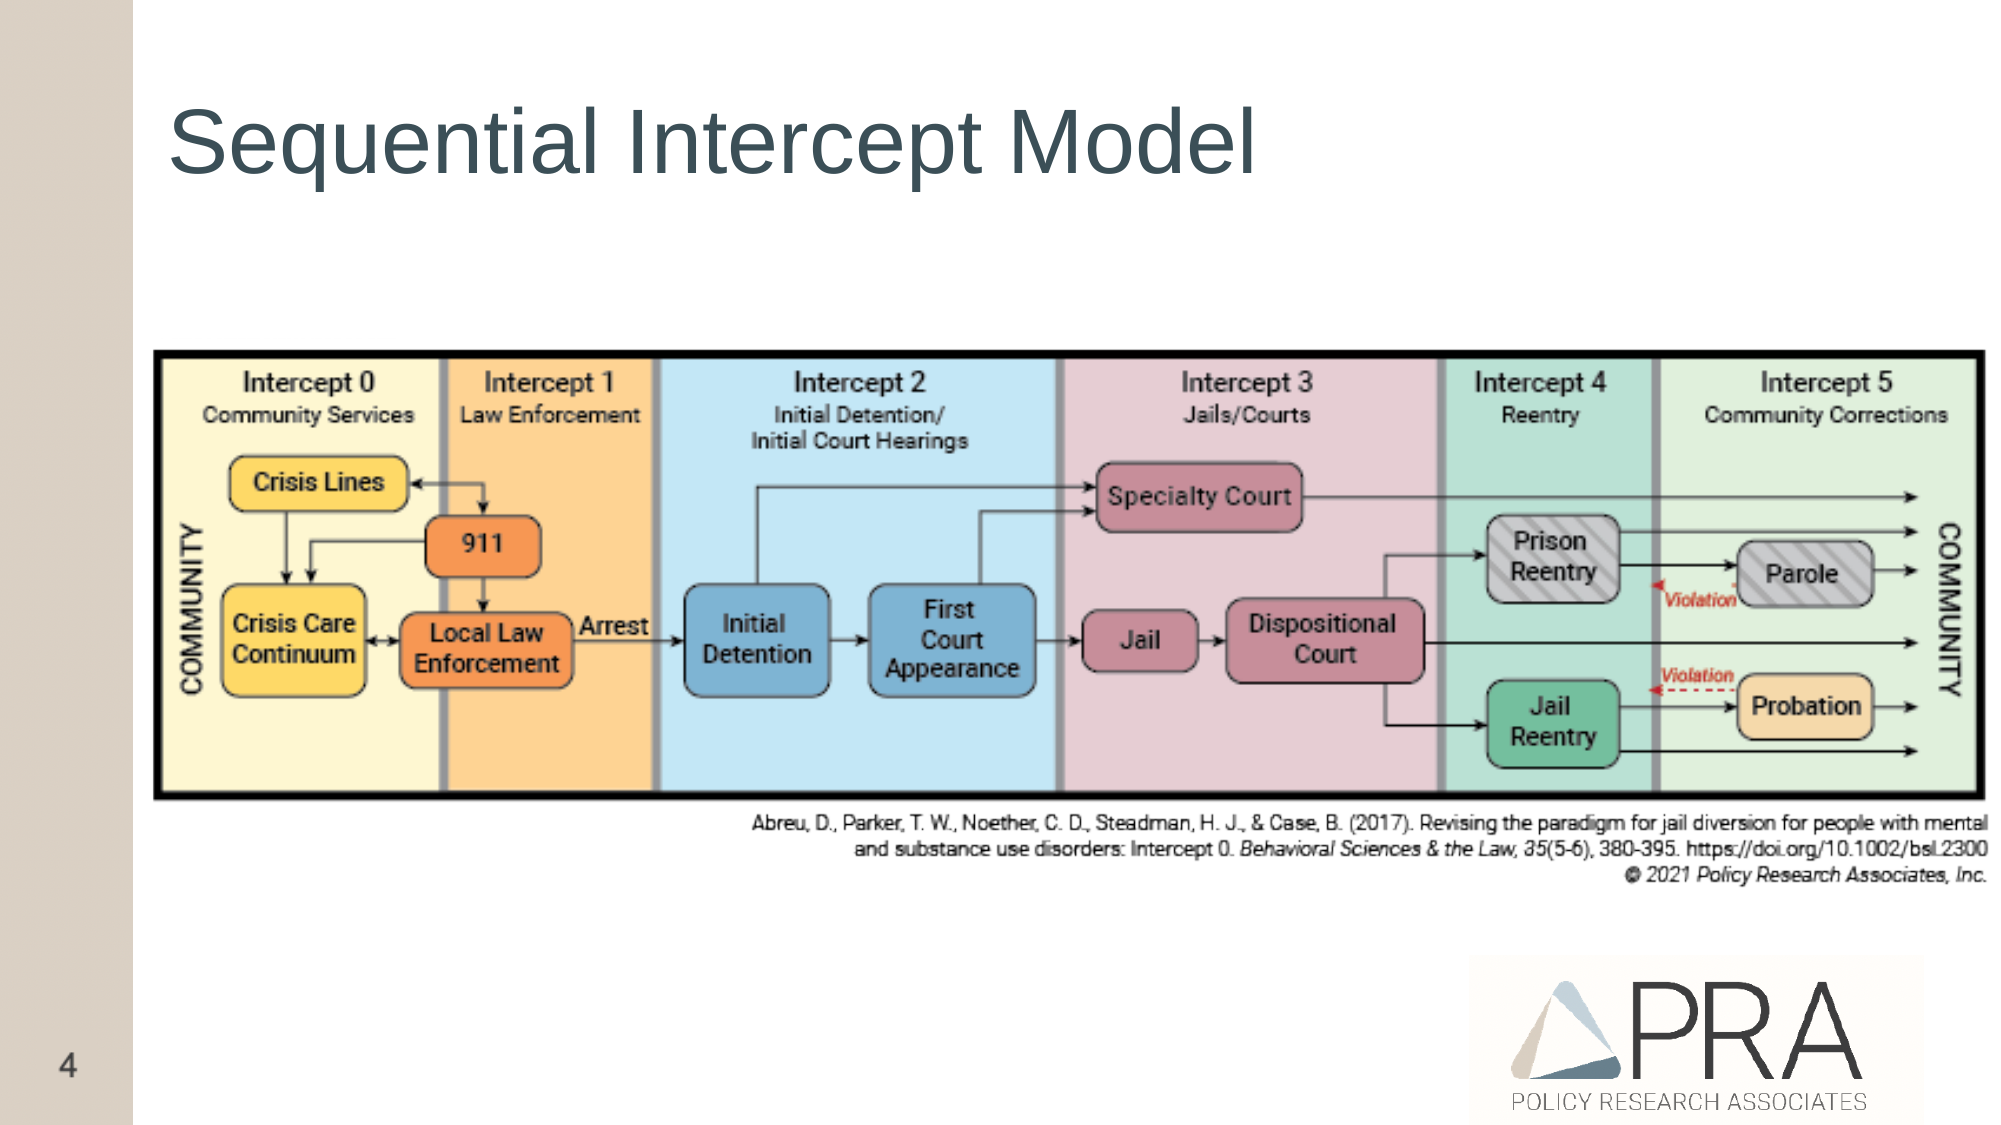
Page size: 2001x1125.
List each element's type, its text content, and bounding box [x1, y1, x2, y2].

text_box Sequential Intercept Model [152, 87, 1878, 256]
picture [1468, 955, 1924, 1125]
picture [152, 338, 1996, 890]
picture [0, 0, 133, 1125]
